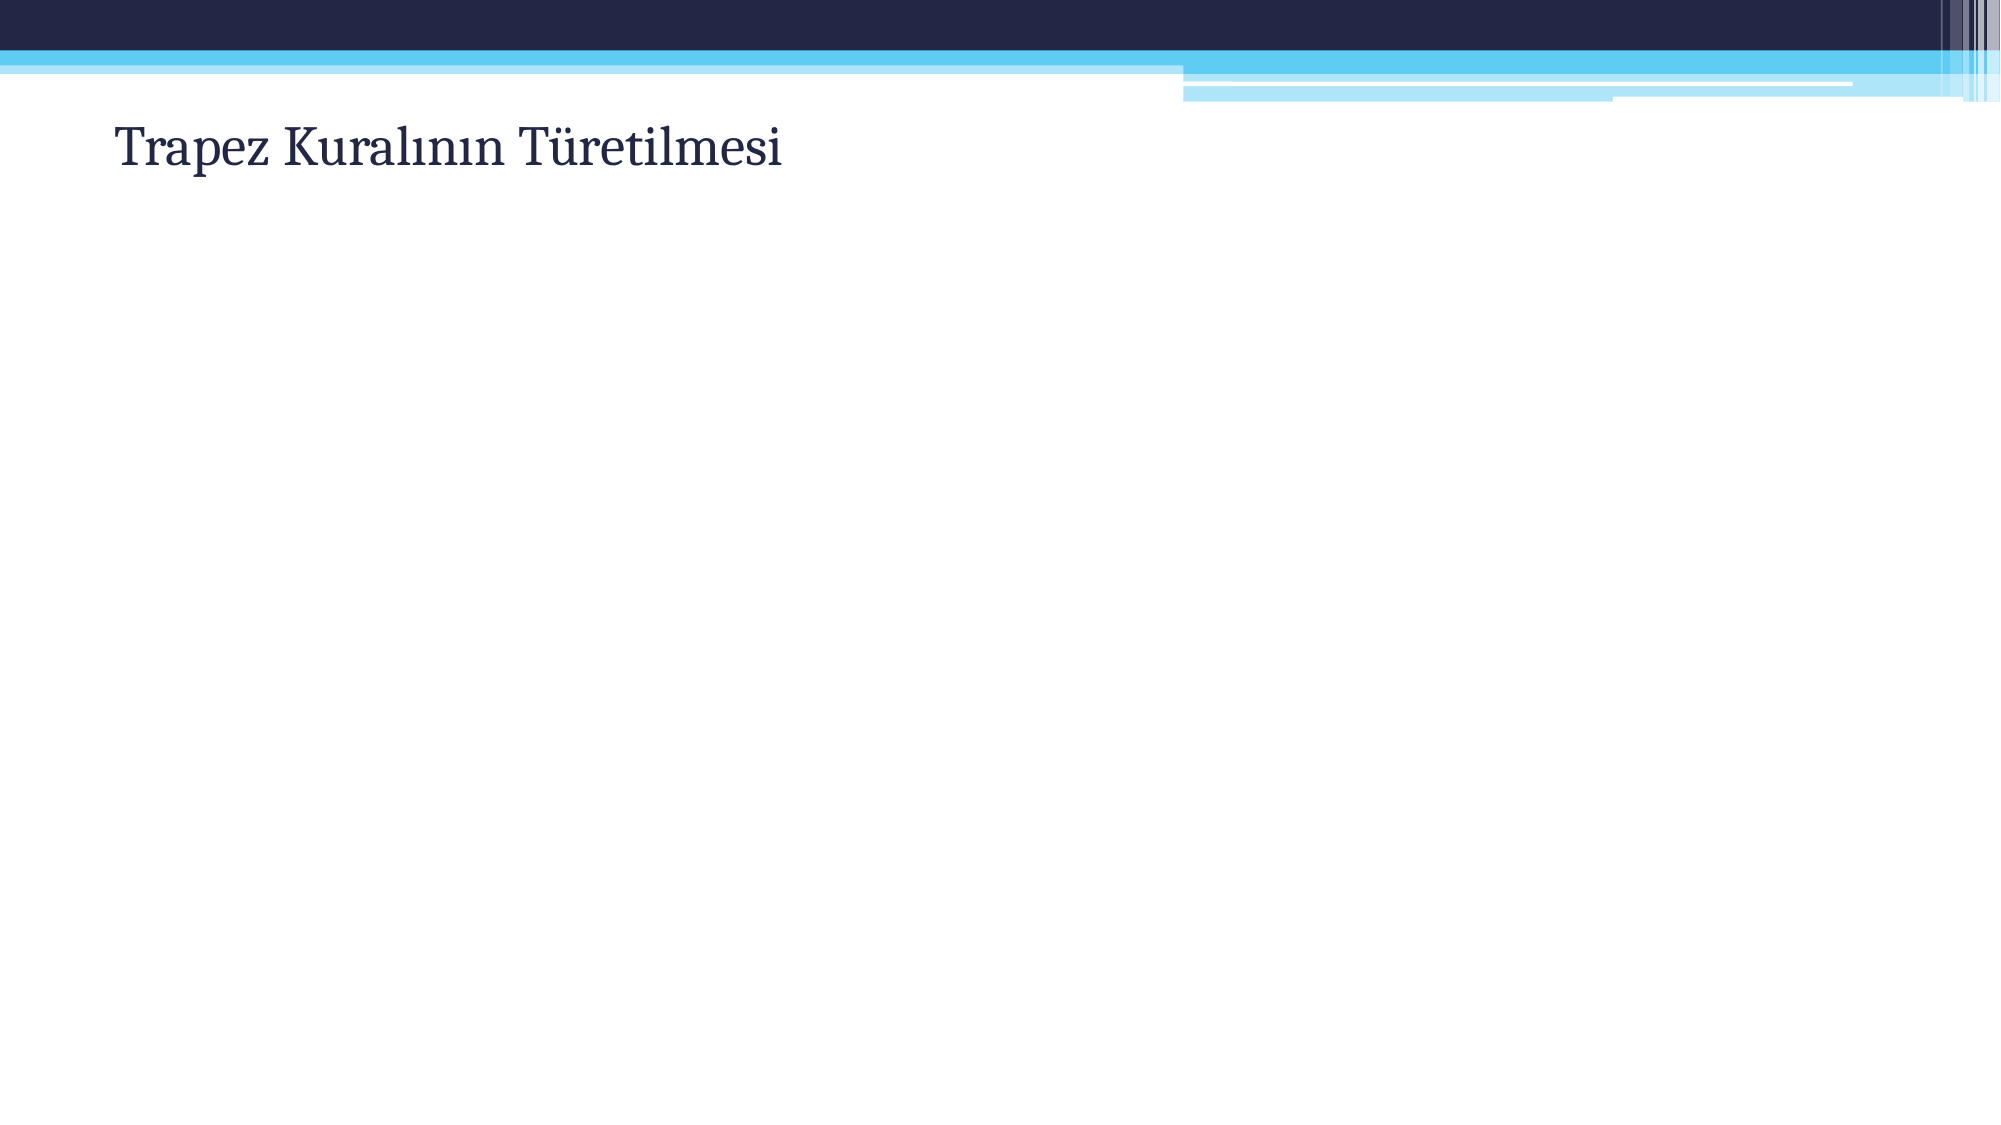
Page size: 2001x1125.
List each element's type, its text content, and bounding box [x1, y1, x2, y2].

title Trapez Kuralının Türetilmesi [99, 101, 1900, 185]
